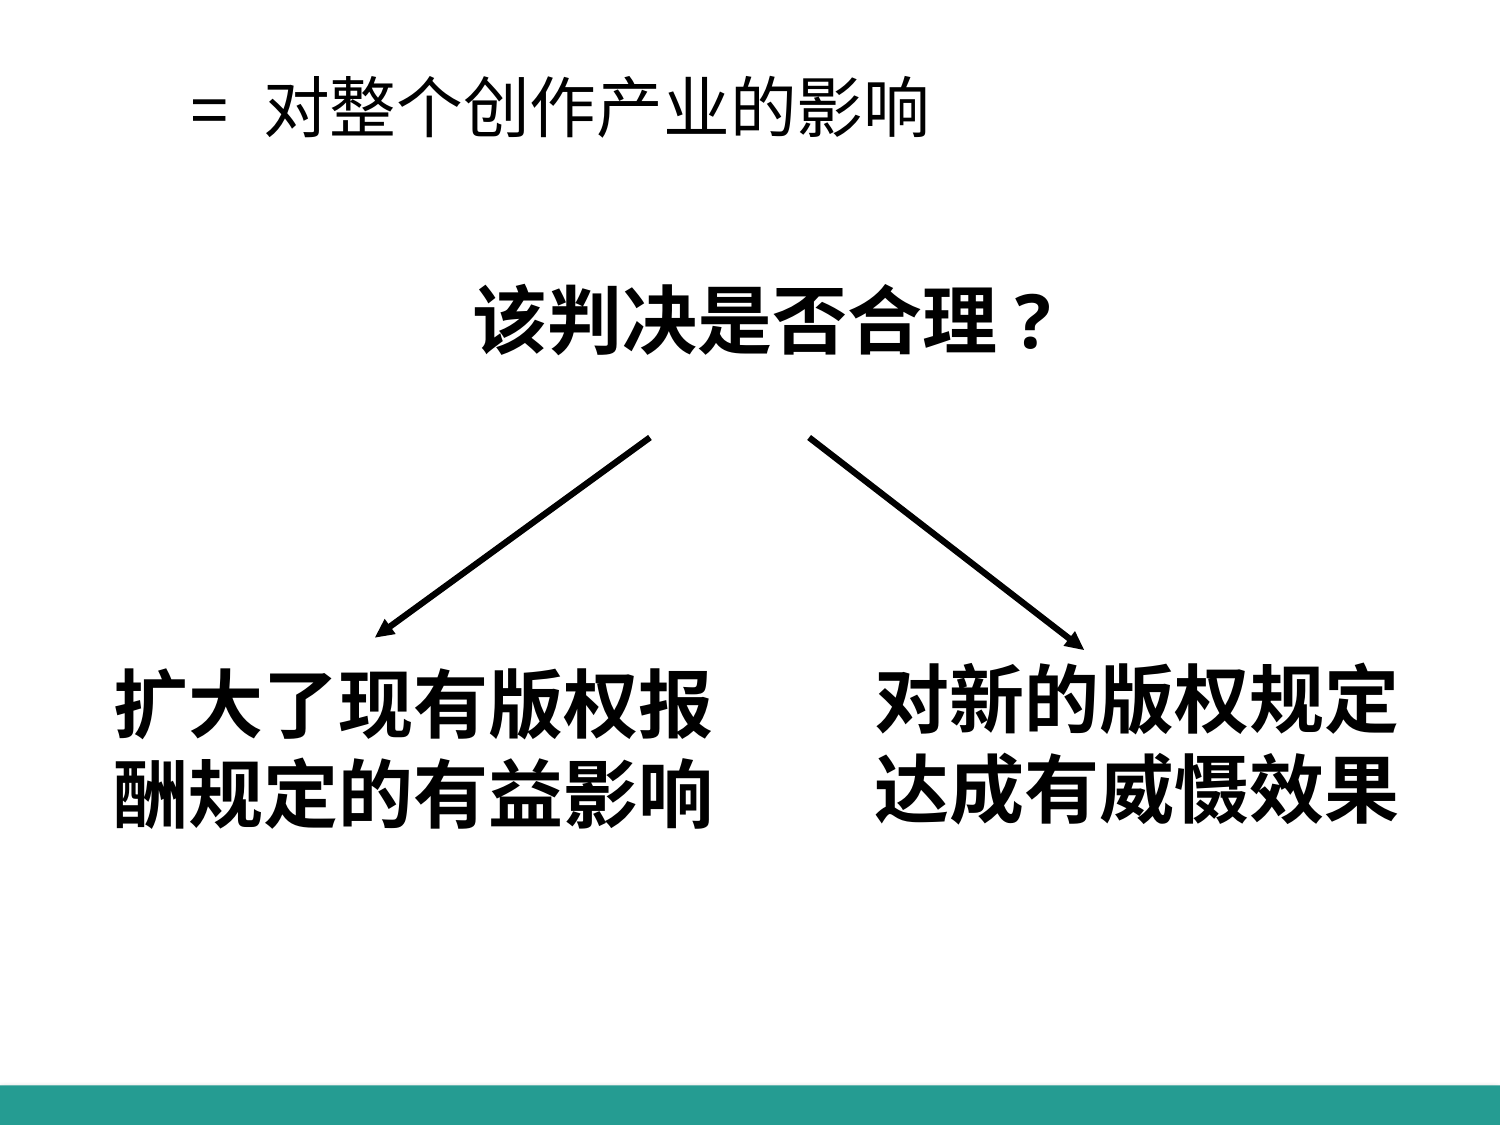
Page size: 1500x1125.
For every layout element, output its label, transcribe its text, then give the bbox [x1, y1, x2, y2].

text_box = 对整个创作产业的影响 [174, 50, 1282, 163]
title 该判决是否合理? [312, 212, 1211, 425]
text_box [809, 437, 1082, 645]
text_box 扩大了现有版权报酬规定的有益影响 [88, 649, 739, 845]
text_box [375, 437, 651, 638]
text_box 对新的版权规定达成有威慑效果 [832, 645, 1442, 840]
